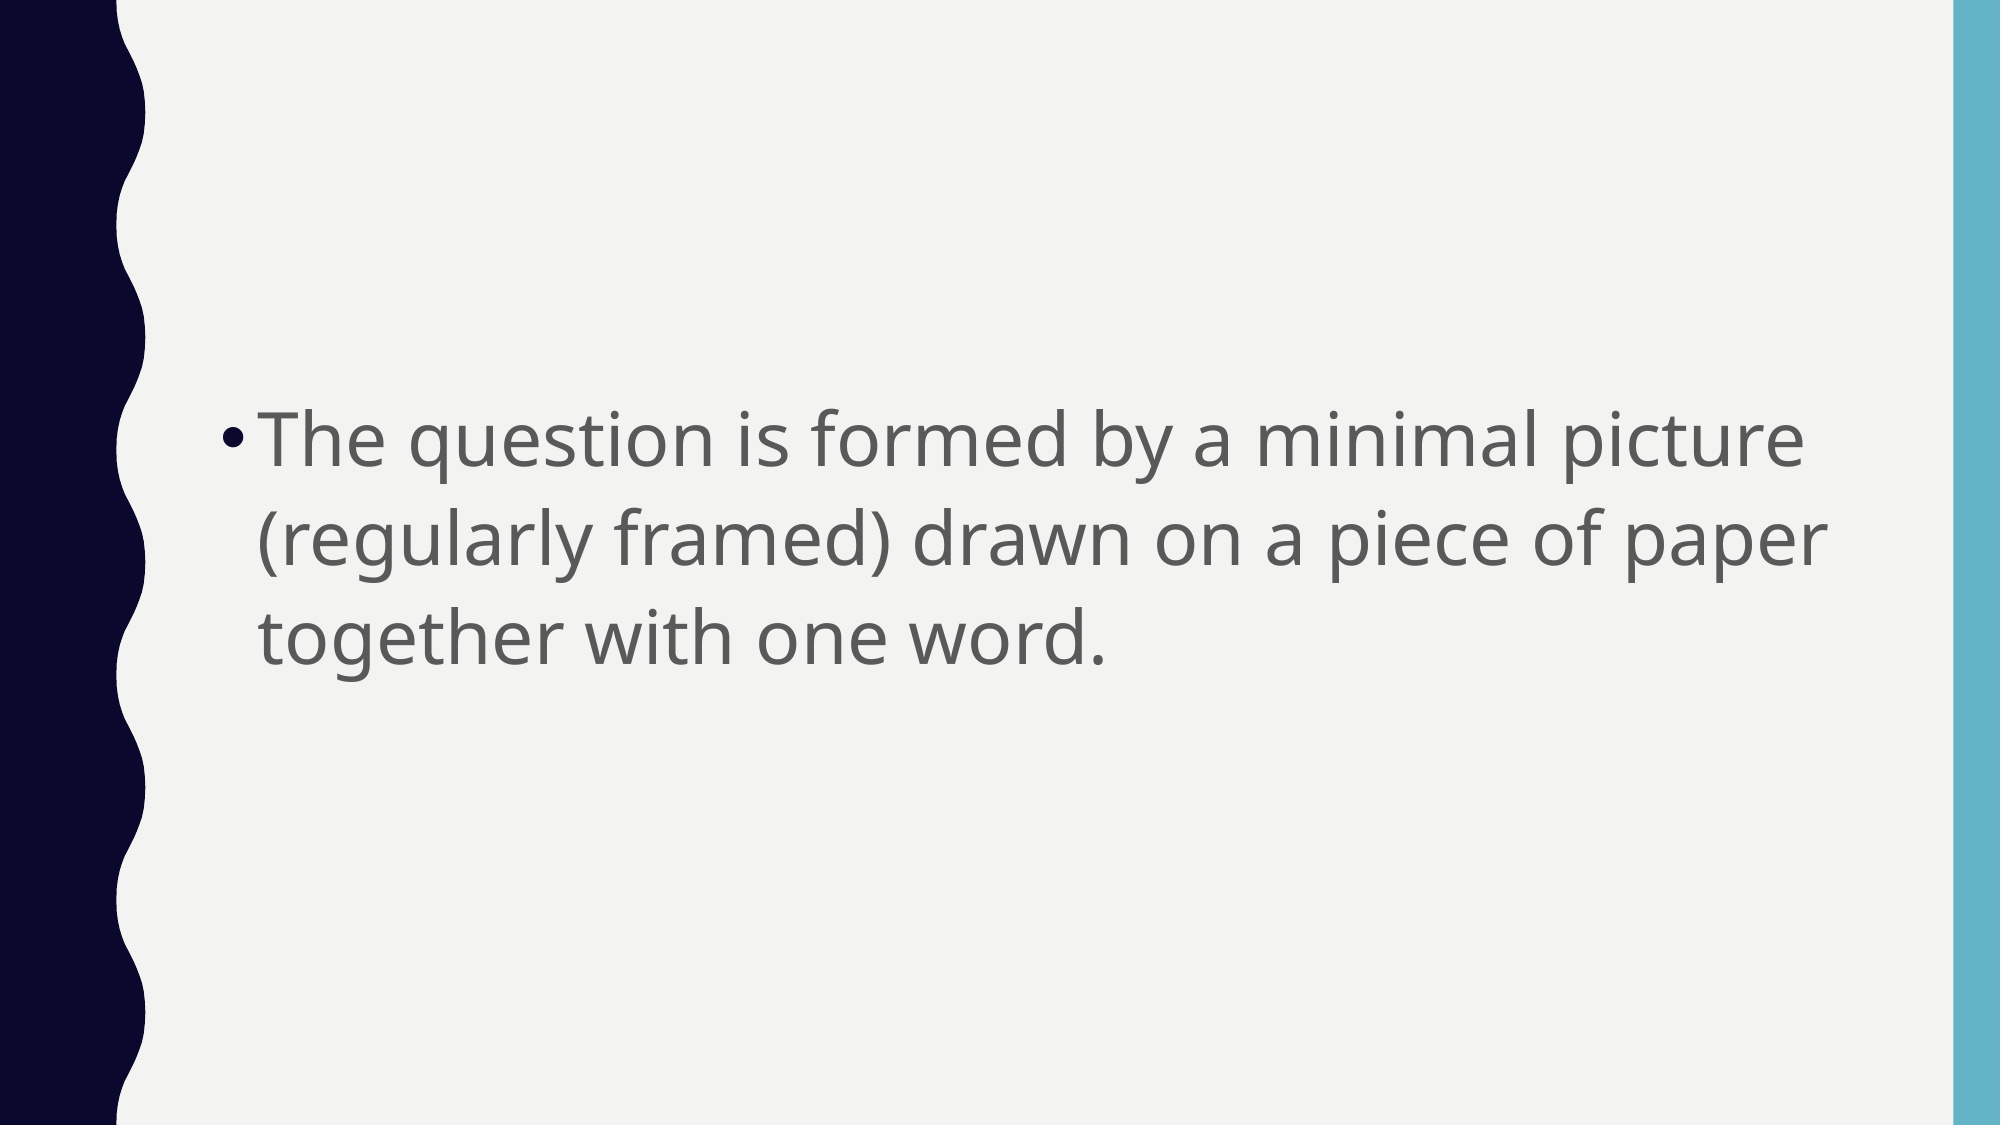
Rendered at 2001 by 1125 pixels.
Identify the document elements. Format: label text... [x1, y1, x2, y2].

list The question is formed by a minimal picture (regularly framed) drawn on a piece of paper together with one word. [205, 375, 1875, 965]
